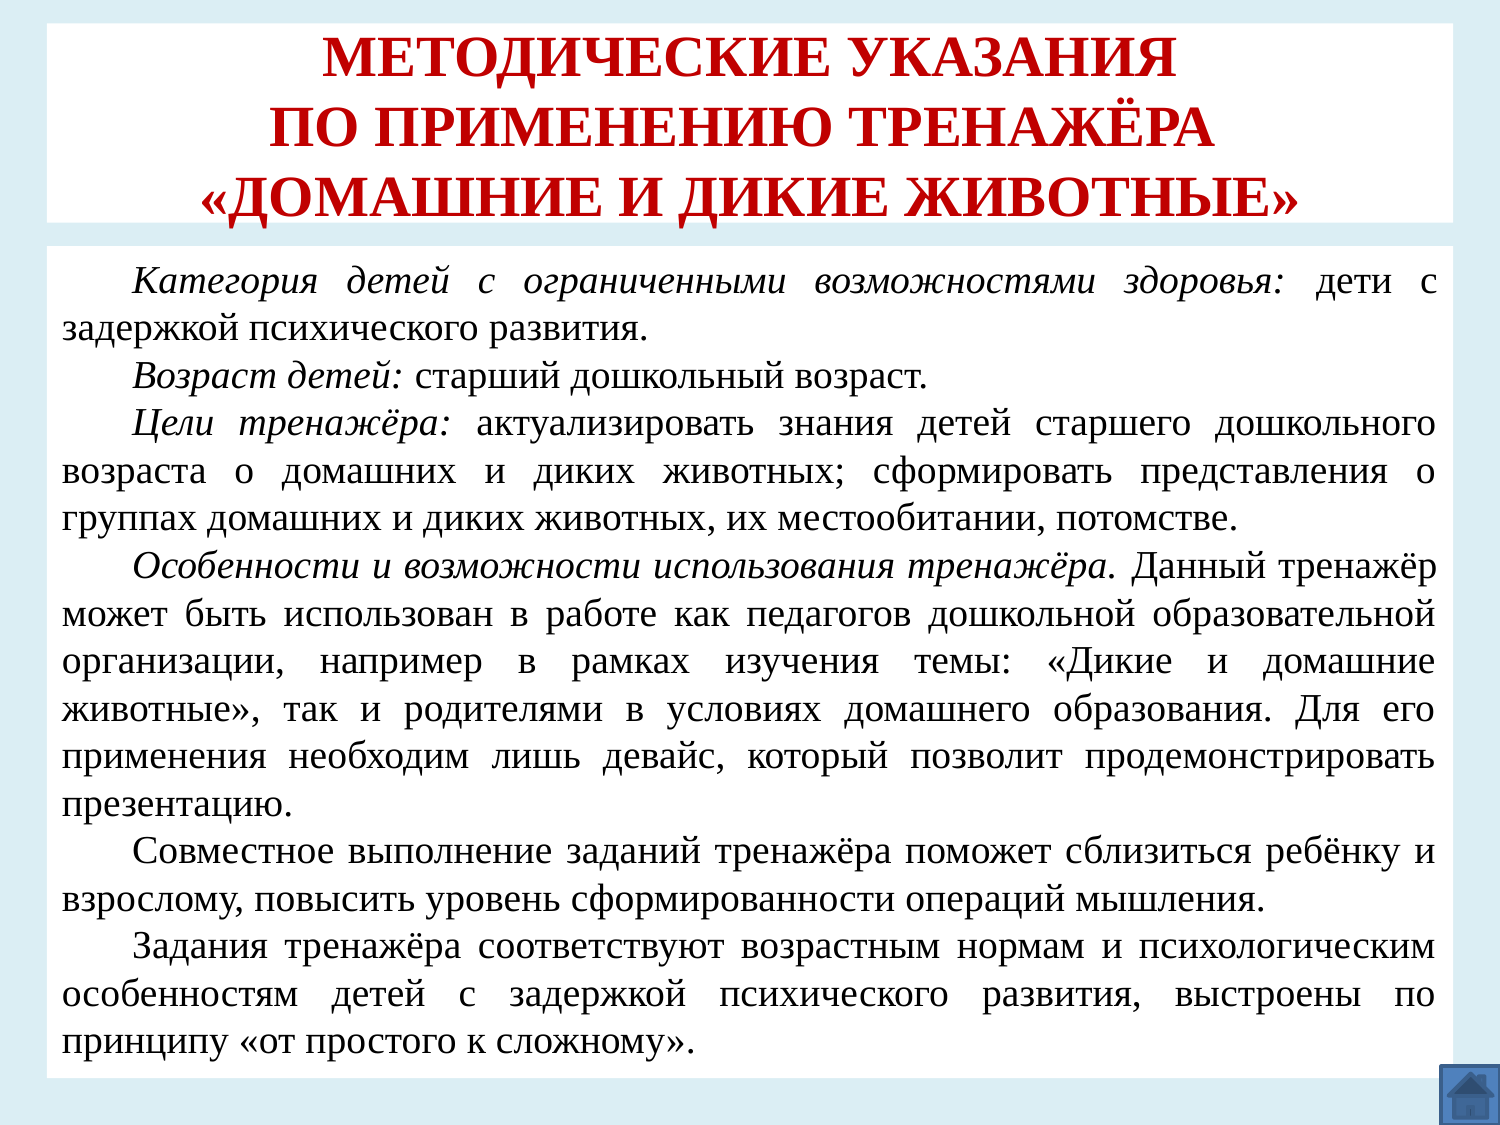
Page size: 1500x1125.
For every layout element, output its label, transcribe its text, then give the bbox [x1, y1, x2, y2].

text_box [1439, 1064, 1500, 1125]
list Категория детей с ограниченными возможностями здоровья: дети с задержкой психического развития. Возраст детей: старший дошкольный возраст. Цели тренажёра: актуализировать знания детей старшего дошкольного возраста о домашних и диких животных; сформировать представления о группах домашних и диких животных, их местообитании, потомстве. Особенности и возможности использования тренажёра. Данный тренажёр может быть использован в работе как педагогов дошкольной образовательной организации, например в рамках изучения темы: «Дикие и домашние животные», так и родителями в условиях домашнего образования. Для его применения необходим лишь девайс, который позволит продемонстрировать презентацию. Совместное выполнение заданий тренажёра поможет сблизиться ребёнку и взрослому, повысить уровень сформированности операций мышления. Задания тренажёра соответствуют возрастным нормам и психологическим особенностям детей с задержкой психического развития, выстроены по принципу «от простого к сложному». [46, 246, 1454, 1079]
title МЕТОДИЧЕСКИЕ УКАЗАНИЯ ПО ПРИМЕНЕНИЮ ТРЕНАЖЁРА «ДОМАШНИЕ И ДИКИЕ ЖИВОТНЫЕ» [46, 23, 1454, 223]
